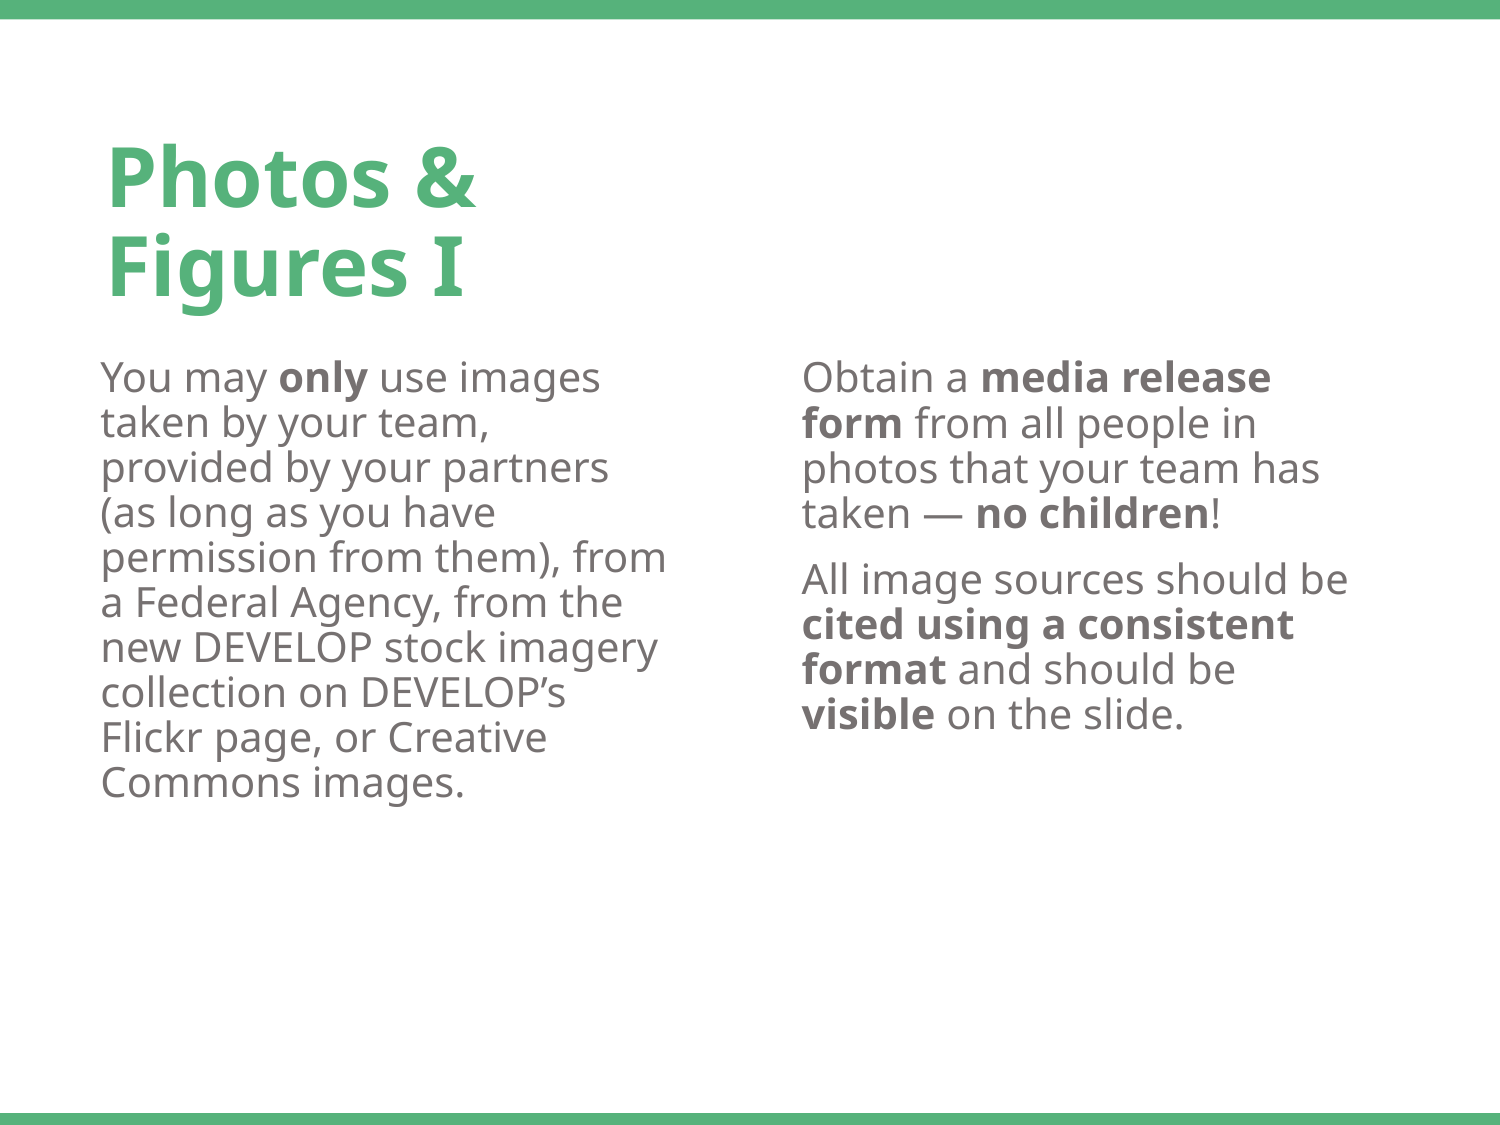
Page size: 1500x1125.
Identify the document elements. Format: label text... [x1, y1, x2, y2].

list You may only use images taken by your team, provided by your partners (as long as you have permission from them), from a Federal Agency, from the new DEVELOP stock imagery collection on DEVELOP’s Flickr page, or Creative Commons images. [85, 349, 687, 903]
list Photos & Figures I [90, 104, 675, 323]
list Obtain a media release form from all people in photos that your team has taken — no children! All image sources should be cited using a consistent format and should be visible on the slide. [786, 349, 1392, 903]
